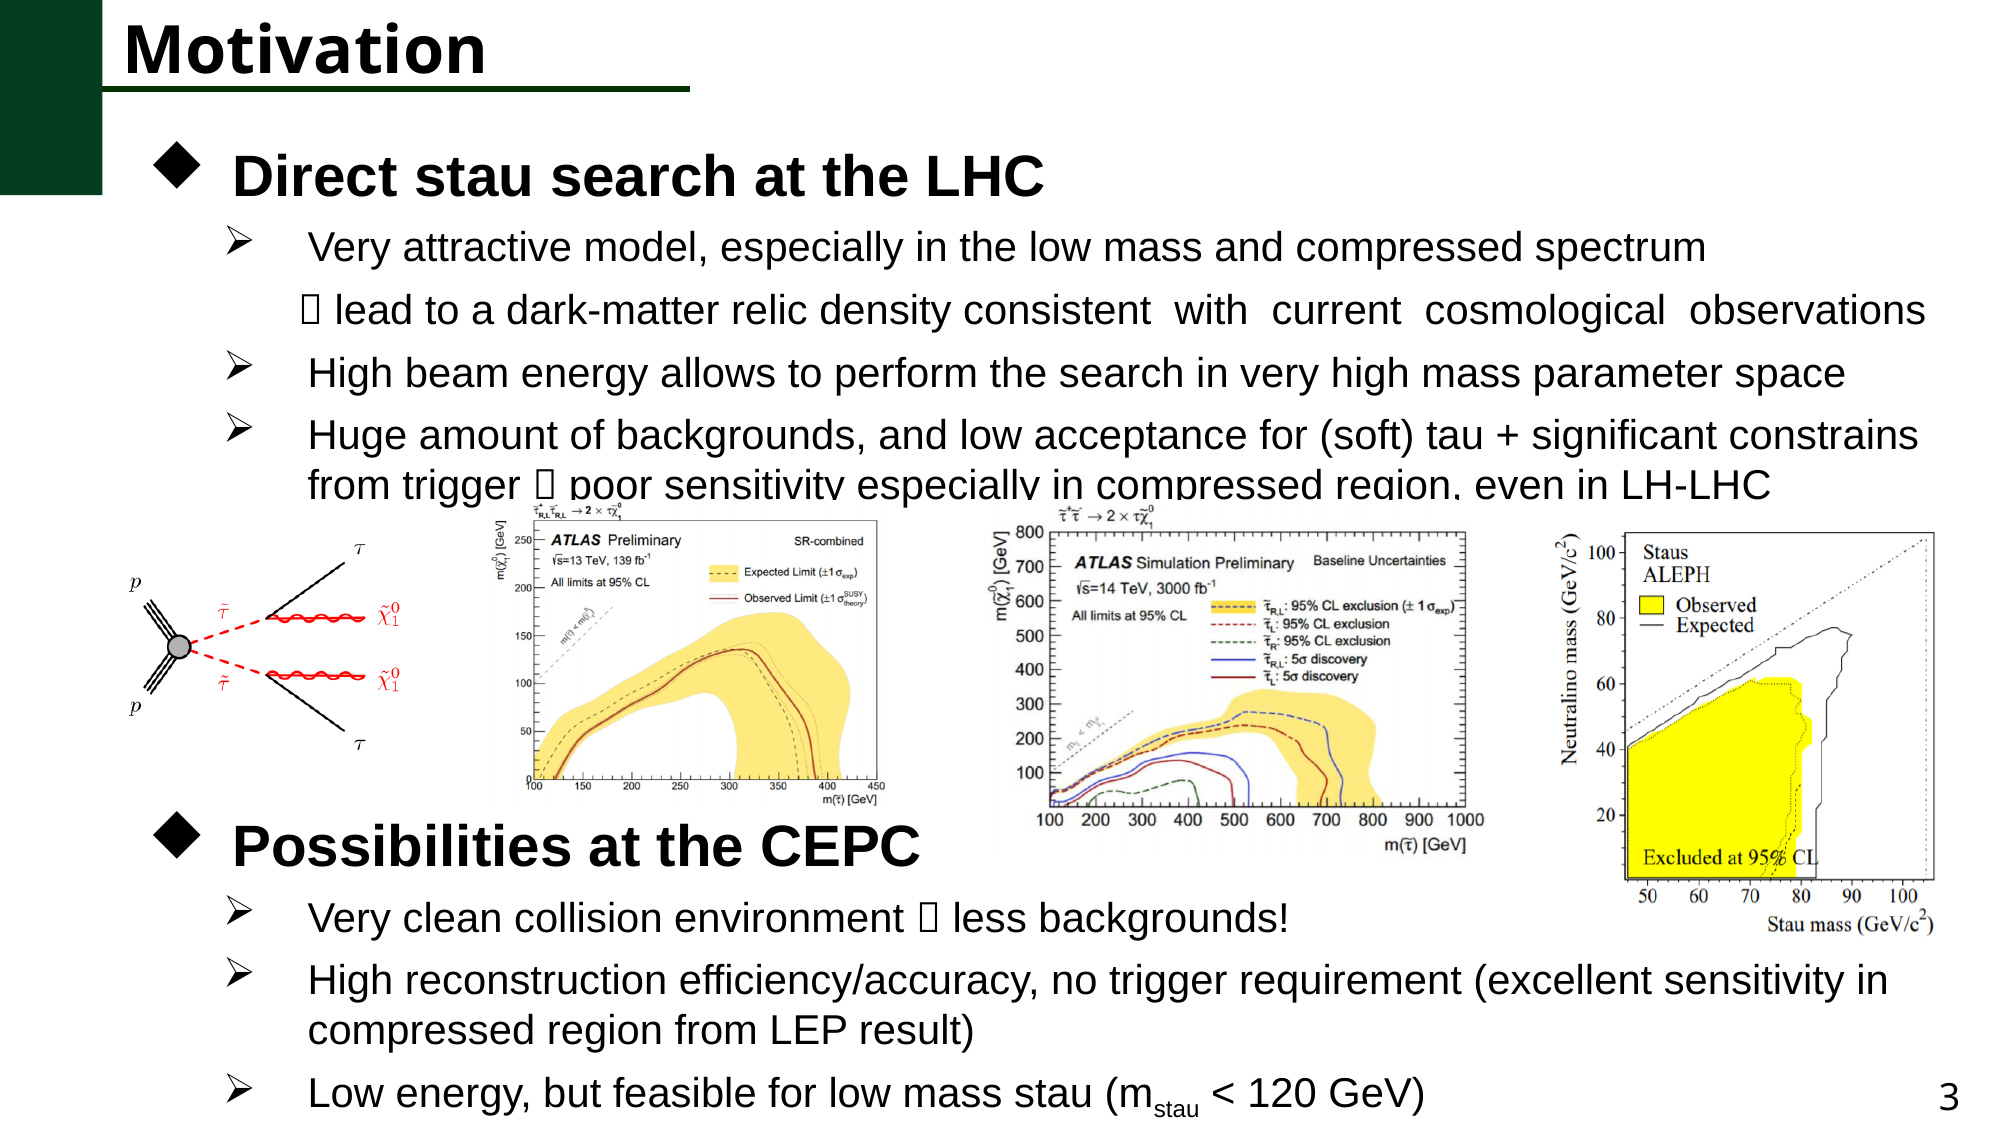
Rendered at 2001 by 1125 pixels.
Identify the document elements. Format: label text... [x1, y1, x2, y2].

picture [490, 500, 898, 813]
text_box 3 [1924, 1065, 2000, 1125]
picture [1524, 521, 1962, 943]
picture [981, 500, 1488, 859]
text_box Direct stau search at the LHC Very attractive model, especially in the low mass and compressed spectrum  lead to a dark-matter relic density consistent with current cosmological observations High beam energy allows to perform the search in very high mass parameter space Huge amount of backgrounds, and low acceptance for (soft) tau + significant constrains from trigger  poor sensitivity especially in compressed region, even in LH-LHC Possibilities at the CEPC Very clean collision environment  less backgrounds! High reconstruction efficiency/accuracy, no trigger requirement (excellent sensitivity in compressed region from LEP result) Low energy, but feasible for low mass stau (mstau < 120 GeV) [133, 130, 1962, 1125]
picture [91, 530, 426, 761]
text_box Motivation [107, 0, 1835, 95]
